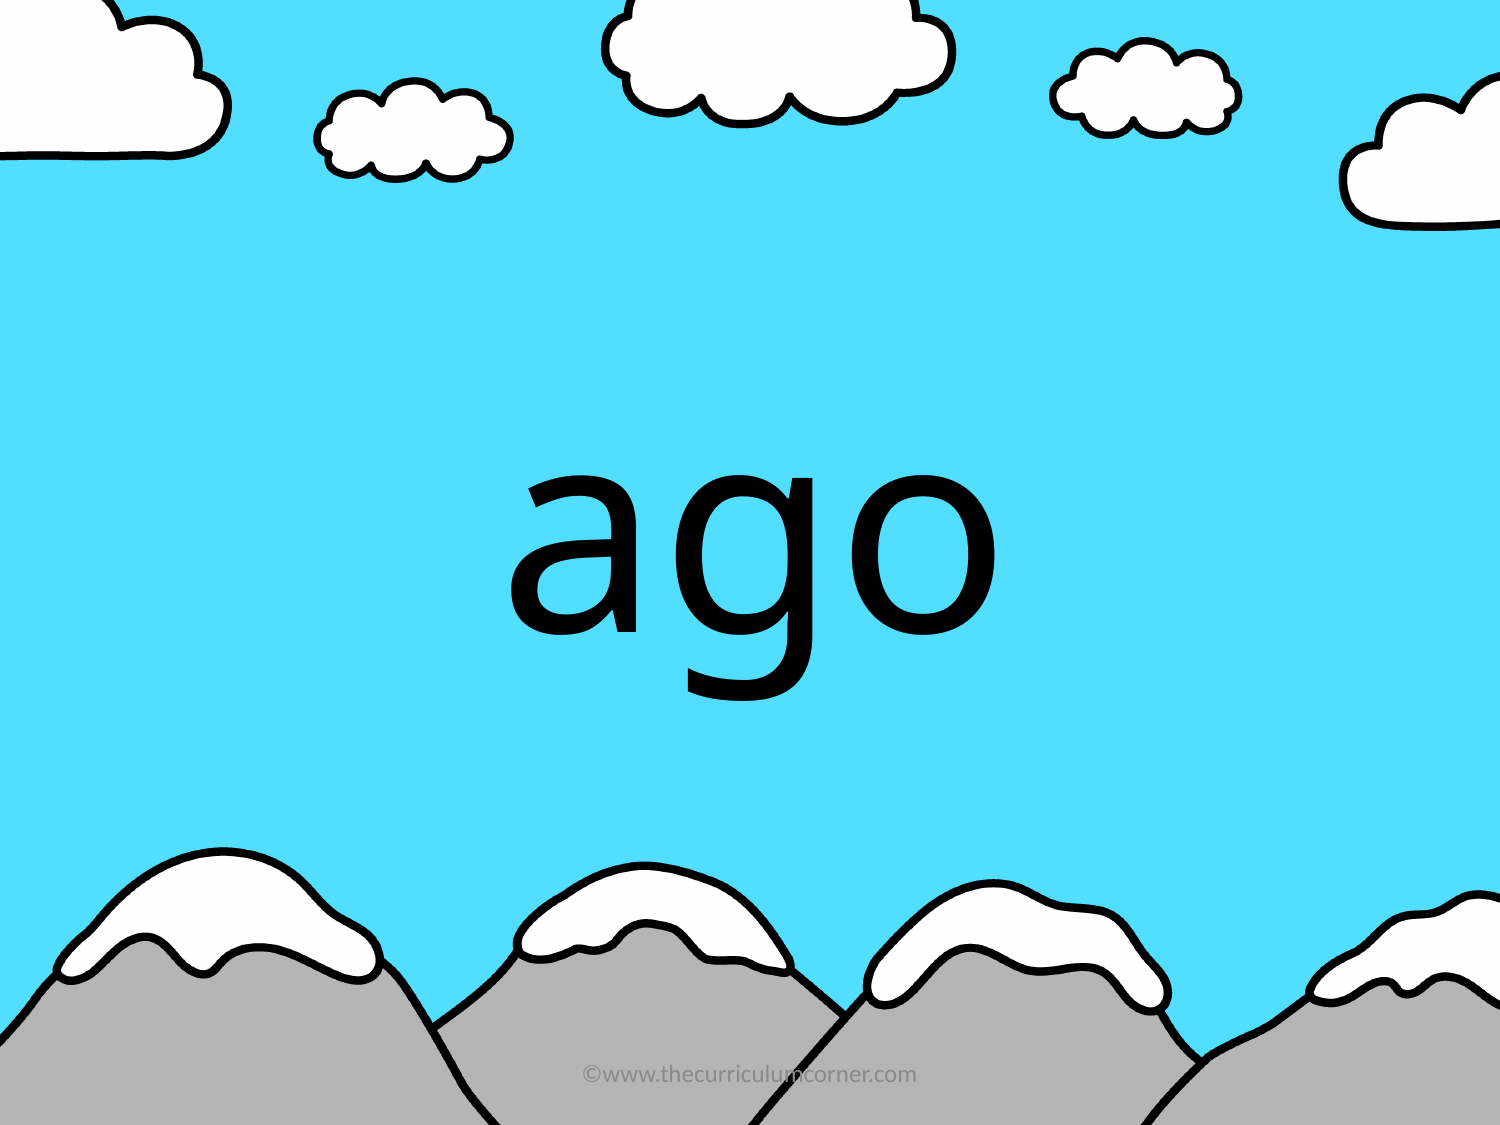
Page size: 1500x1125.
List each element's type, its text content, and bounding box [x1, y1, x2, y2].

picture [0, 0, 1500, 1125]
text_box ago [161, 337, 1348, 698]
footer ©www.thecurriculumcorner.com [496, 1042, 1004, 1103]
